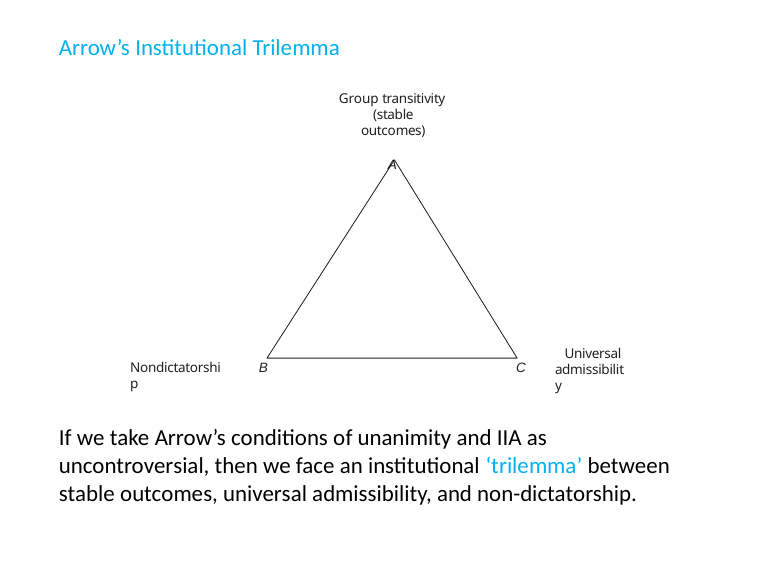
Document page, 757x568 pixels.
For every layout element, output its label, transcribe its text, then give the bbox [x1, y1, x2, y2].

text_box Group transitivity (stable outcomes) A [337, 87, 448, 173]
text_box [266, 159, 518, 359]
title Arrow’s Institutional Trilemma [56, 31, 351, 128]
text_box Nondictatorship [128, 357, 225, 392]
text_box B [256, 357, 271, 376]
text_box C [514, 357, 528, 376]
text_box If we take Arrow’s conditions of unanimity and IIA as uncontroversial, then we face an institutional ‘trilemma’ between stable outcomes, universal admissibility, and non-dictatorship. [56, 421, 678, 507]
text_box Universal admissibility [552, 342, 629, 394]
